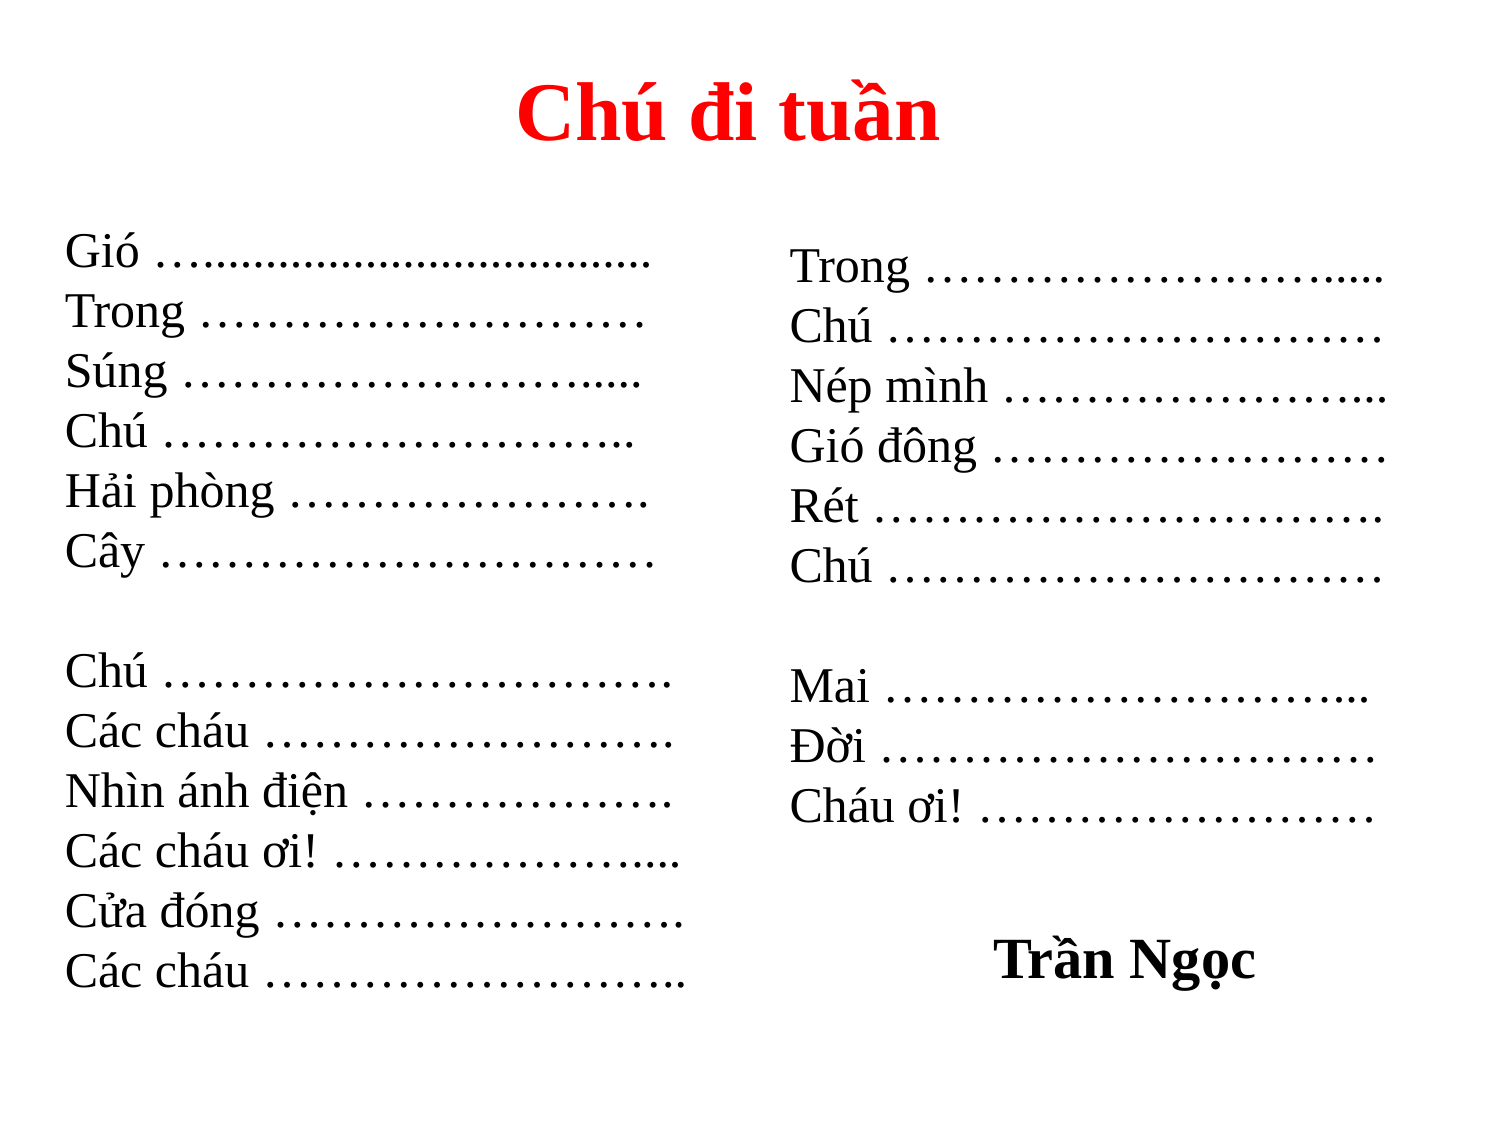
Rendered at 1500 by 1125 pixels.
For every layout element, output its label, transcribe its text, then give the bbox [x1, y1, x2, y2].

text_box Trần Ngọc [924, 912, 1325, 998]
text_box Chú đi tuần [474, 50, 982, 165]
text_box Trong ……………………..... Chú ………………………… Nép mình …………………... Gió đông …………………… Rét …………………………. Chú ………………………… Mai ………………………... Đời ………………………… Cháu ơi! …………………… [774, 224, 1450, 840]
text_box Gió ….................................... Trong ……………………… Súng ……………………..... Chú ……………………….. Hải phòng …………………. Cây ………………………… Chú …………………………. Các cháu ……………………. Nhìn ánh điện ………………. Các cháu ơi! ……………….... Cửa đóng ……………………. Các cháu …………………….. [49, 209, 788, 1005]
